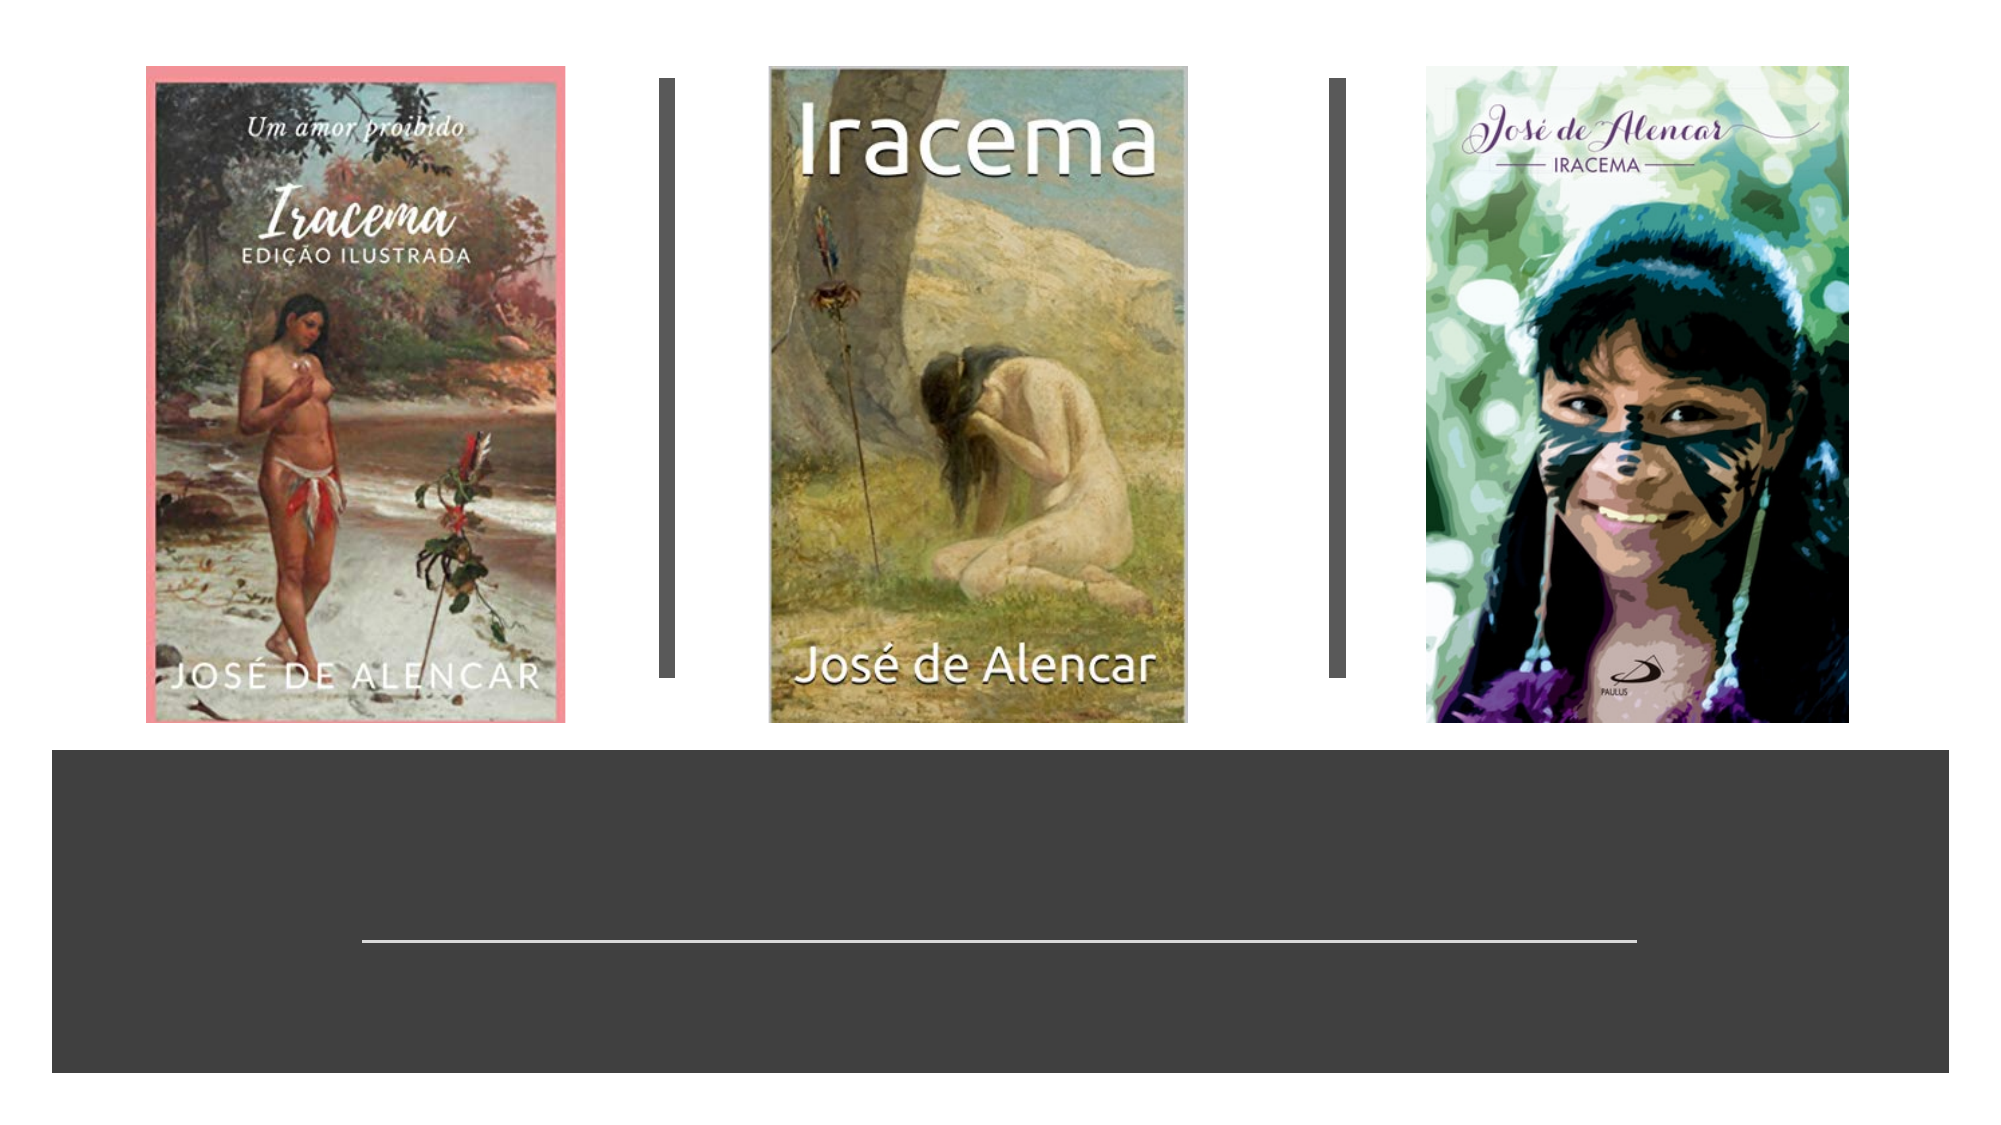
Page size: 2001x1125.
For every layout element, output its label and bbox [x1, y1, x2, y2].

text_box [61, 759, 1939, 1064]
list [768, 66, 1188, 723]
list [1426, 66, 1849, 723]
picture [146, 66, 566, 723]
